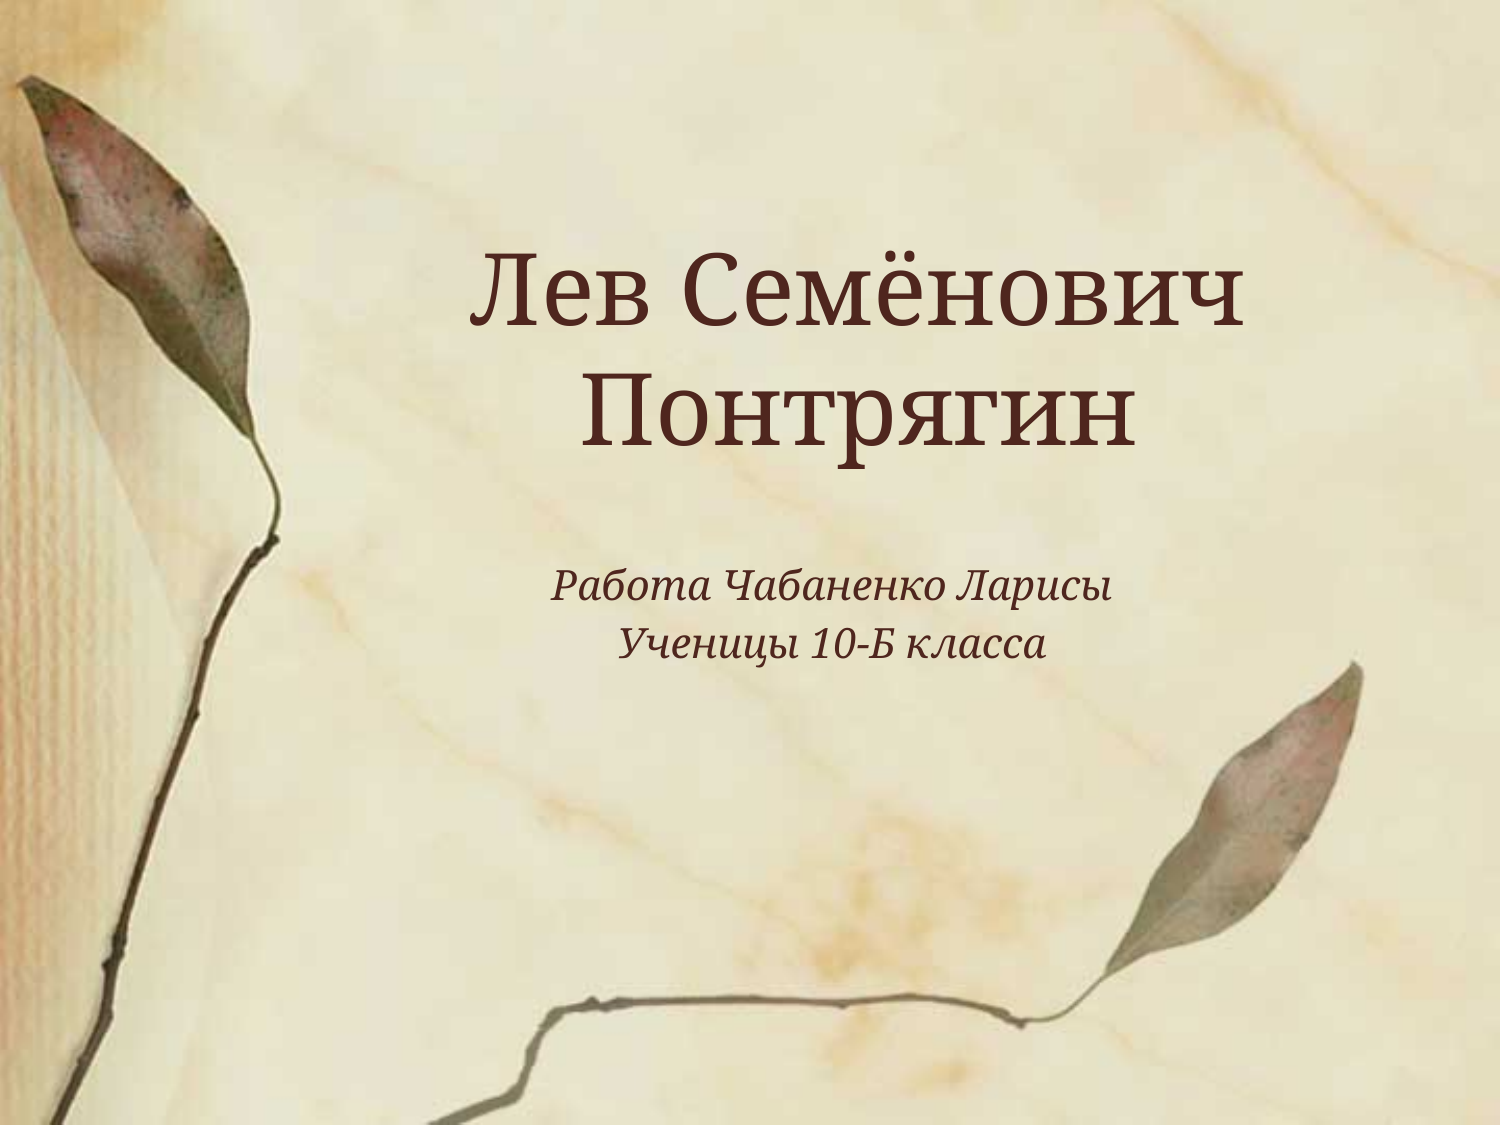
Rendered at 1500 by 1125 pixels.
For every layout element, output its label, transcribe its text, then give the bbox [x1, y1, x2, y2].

title Лев Семёнович Понтрягин [245, 210, 1472, 593]
picture [0, 0, 1500, 1125]
subtitle Работа Чабаненко Ларисы Ученицы 10-Б класса [527, 550, 1137, 704]
